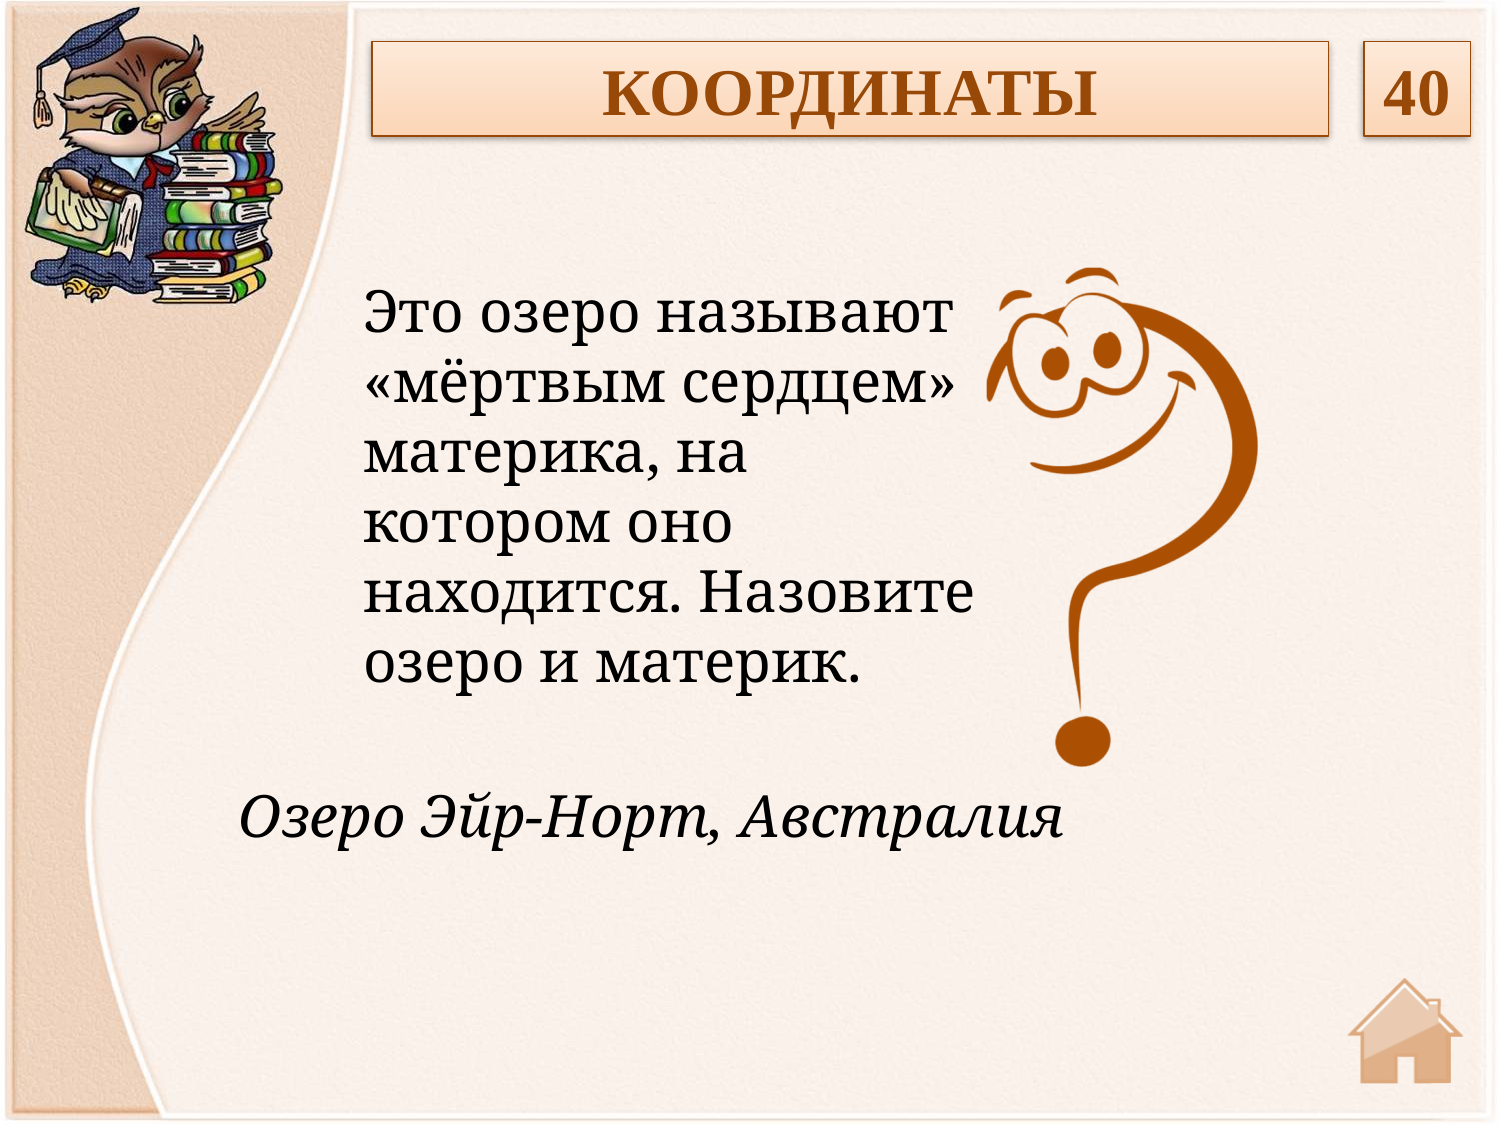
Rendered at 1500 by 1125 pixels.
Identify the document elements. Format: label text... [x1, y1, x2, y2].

text_box КООРДИНАТЫ [371, 41, 1329, 137]
text_box Озеро Эйр-Норт, Австралия [224, 771, 1477, 857]
text_box 40 [1363, 41, 1471, 137]
text_box Это озеро называют «мёртвым сердцем» материка, на котором оно находится. Назовите озеро и материк. [348, 267, 983, 702]
picture [0, 0, 1500, 1125]
